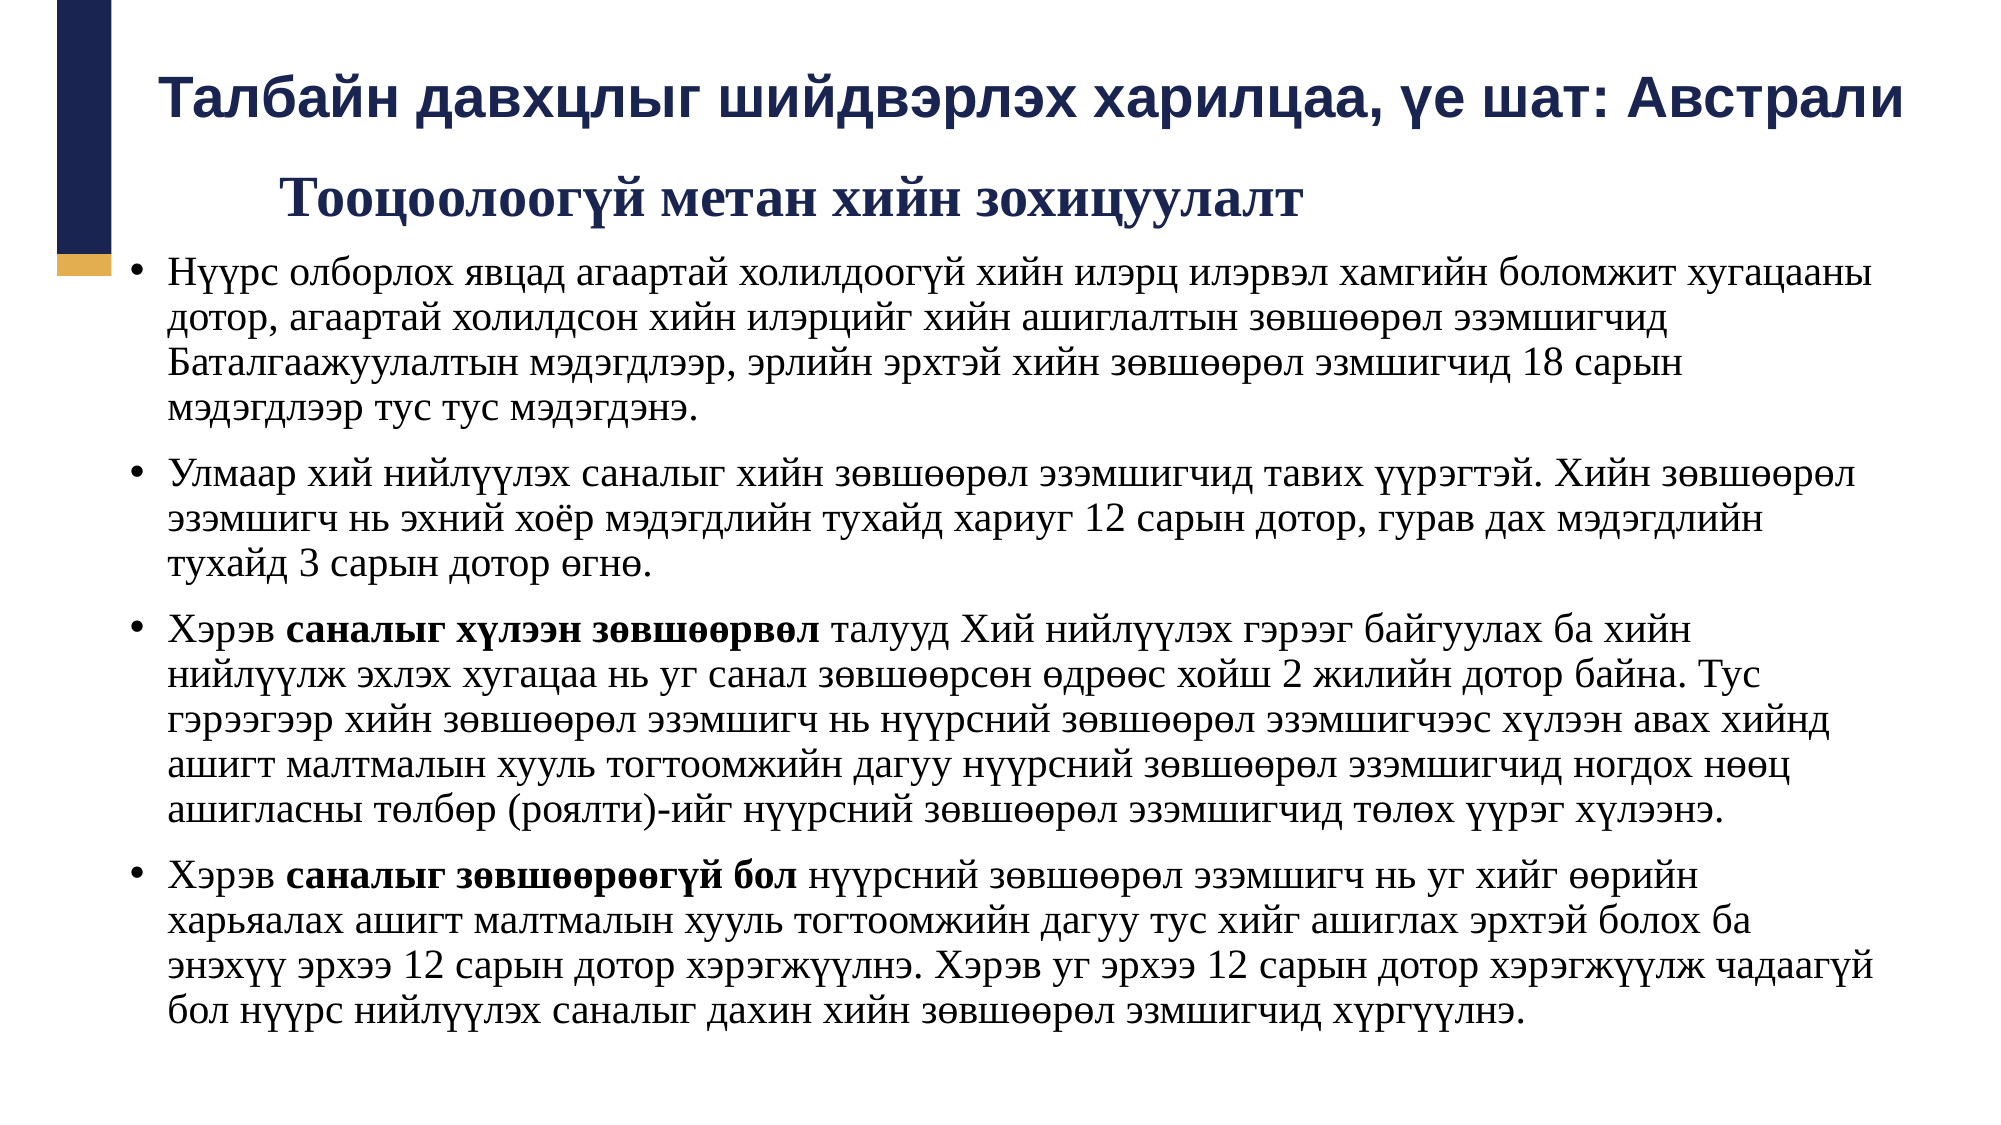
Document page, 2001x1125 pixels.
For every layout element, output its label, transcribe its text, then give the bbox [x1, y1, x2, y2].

list Тооцоолоогүй метан хийн зохицуулалт Нүүрс олборлох явцад агаартай холилдоогүй хийн илэрц илэрвэл хамгийн боломжит хугацааны дотор, агаартай холилдсон хийн илэрцийг хийн ашиглалтын зөвшөөрөл эзэмшигчид Баталгаажуулалтын мэдэгдлээр, эрлийн эрхтэй хийн зөвшөөрөл эзмшигчид 18 сарын мэдэгдлээр тус тус мэдэгдэнэ. Улмаар хий нийлүүлэх саналыг хийн зөвшөөрөл эзэмшигчид тавих үүрэгтэй. Хийн зөвшөөрөл эзэмшигч нь эхний хоёр мэдэгдлийн тухайд хариуг 12 сарын дотор, гурав дах мэдэгдлийн тухайд 3 сарын дотор өгнө. Хэрэв саналыг хүлээн зөвшөөрвөл талууд Хий нийлүүлэх гэрээг байгуулах ба хийн нийлүүлж эхлэх хугацаа нь уг санал зөвшөөрсөн өдрөөс хойш 2 жилийн дотор байна. Тус гэрээгээр хийн зөвшөөрөл эзэмшигч нь нүүрсний зөвшөөрөл эзэмшигчээс хүлээн авах хийнд ашигт малтмалын хууль тогтоомжийн дагуу нүүрсний зөвшөөрөл эзэмшигчид ногдох нөөц ашигласны төлбөр (роялти)-ийг нүүрсний зөвшөөрөл эзэмшигчид төлөх үүрэг хүлээнэ. Хэрэв саналыг зөвшөөрөөгүй бол нүүрсний зөвшөөрөл эзэмшигч нь уг хийг өөрийн харьяалах ашигт малтмалын хууль тогтоомжийн дагуу тус хийг ашиглах эрхтэй болох ба энэхүү эрхээ 12 сарын дотор хэрэгжүүлнэ. Хэрэв уг эрхээ 12 сарын дотор хэрэгжүүлж чадаагүй бол нүүрс нийлүүлэх саналыг дахин хийн зөвшөөрөл эзмшигчид хүргүүлнэ. [114, 158, 1891, 279]
text_box Талбайн давхцлыг шийдвэрлэх харилцаа, үе шат: Австрали [143, 52, 1922, 137]
